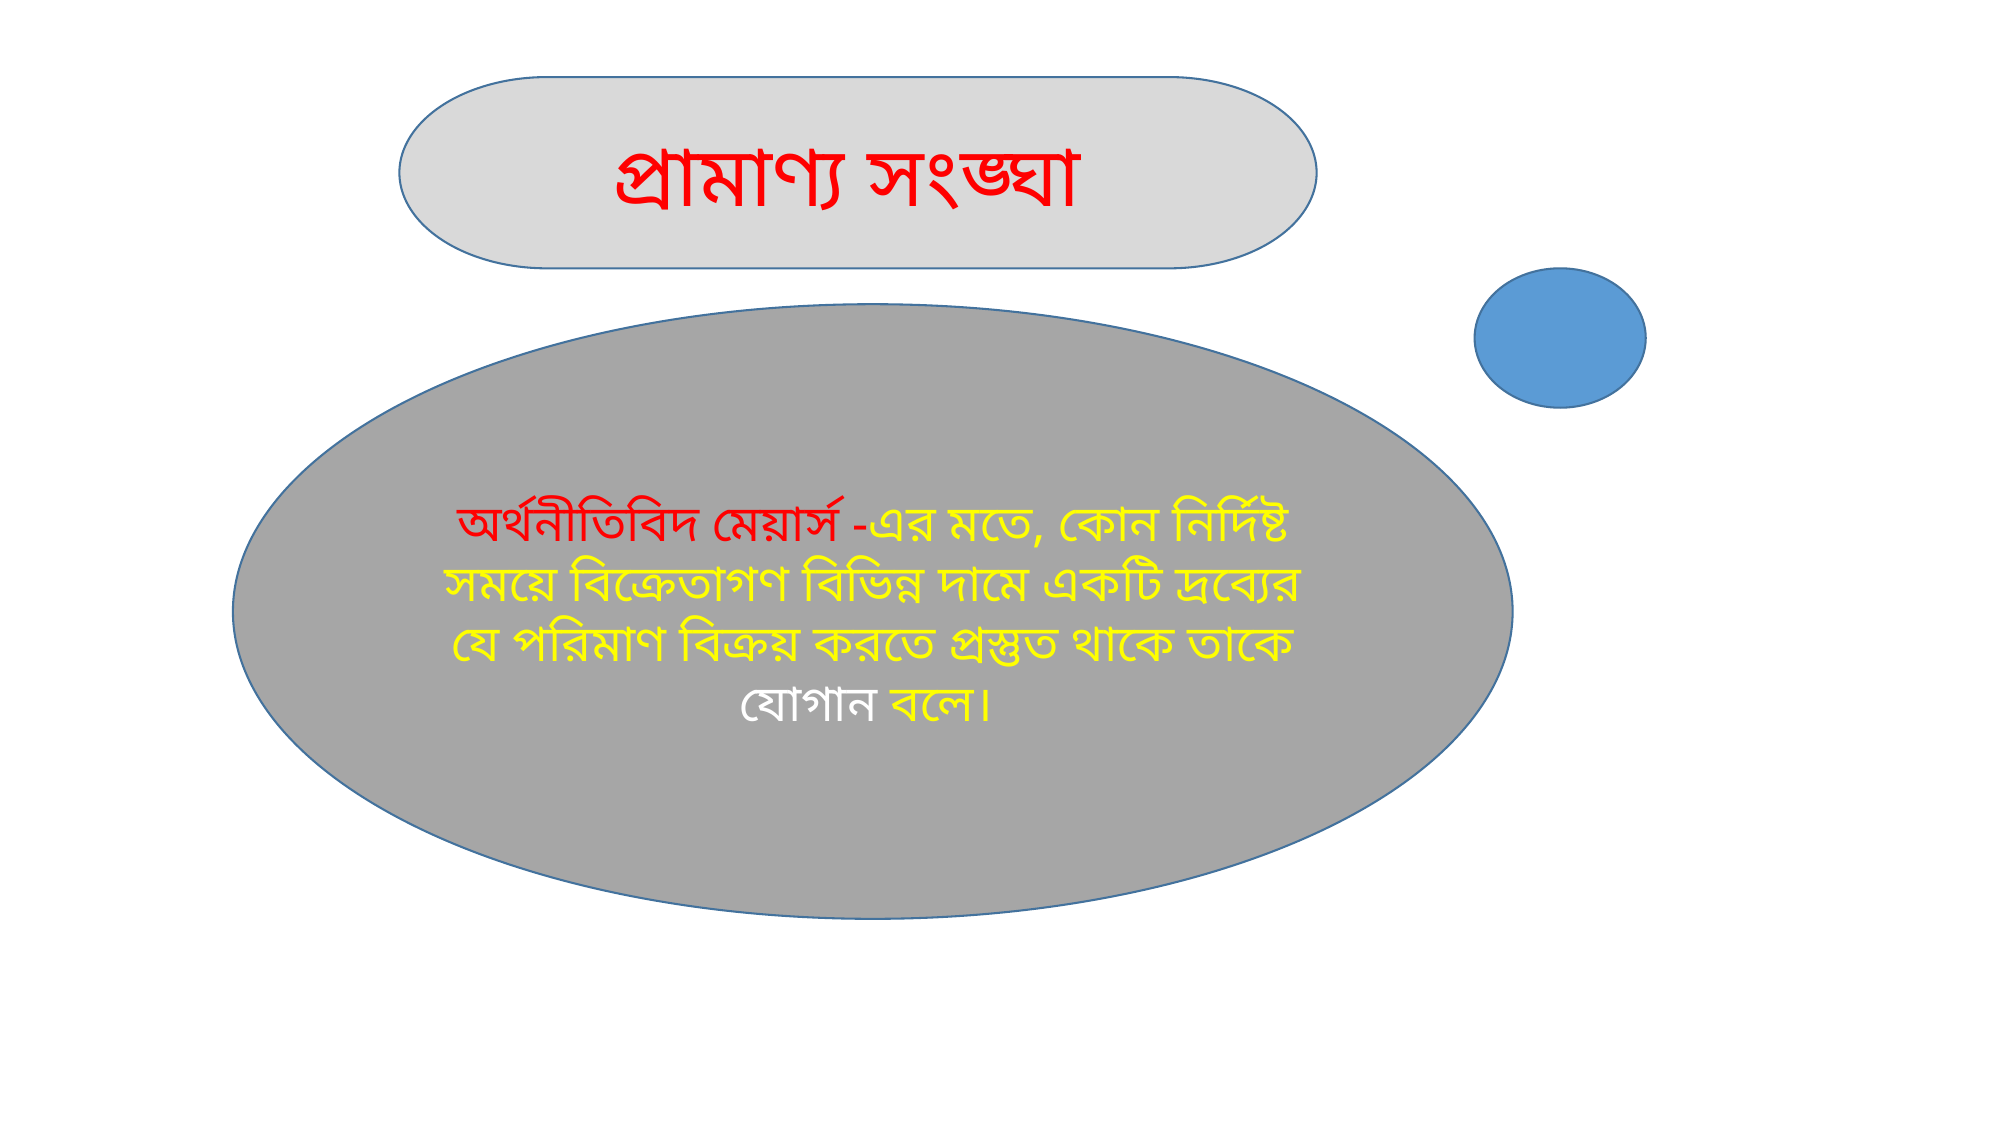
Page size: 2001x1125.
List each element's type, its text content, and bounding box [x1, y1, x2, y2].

text_box প্রামাণ্য সংঙ্ঘা [398, 76, 1318, 270]
text_box [1473, 267, 1647, 409]
text_box অর্থনীতিবিদ মেয়ার্স -এর মতে, কোন নির্দিষ্ট সময়ে বিক্রেতাগণ বিভিন্ন দামে একটি দ্রব্যের যে পরিমাণ বিক্রয় করতে প্রস্তুত থাকে তাকে যোগান বলে। [231, 303, 1514, 920]
